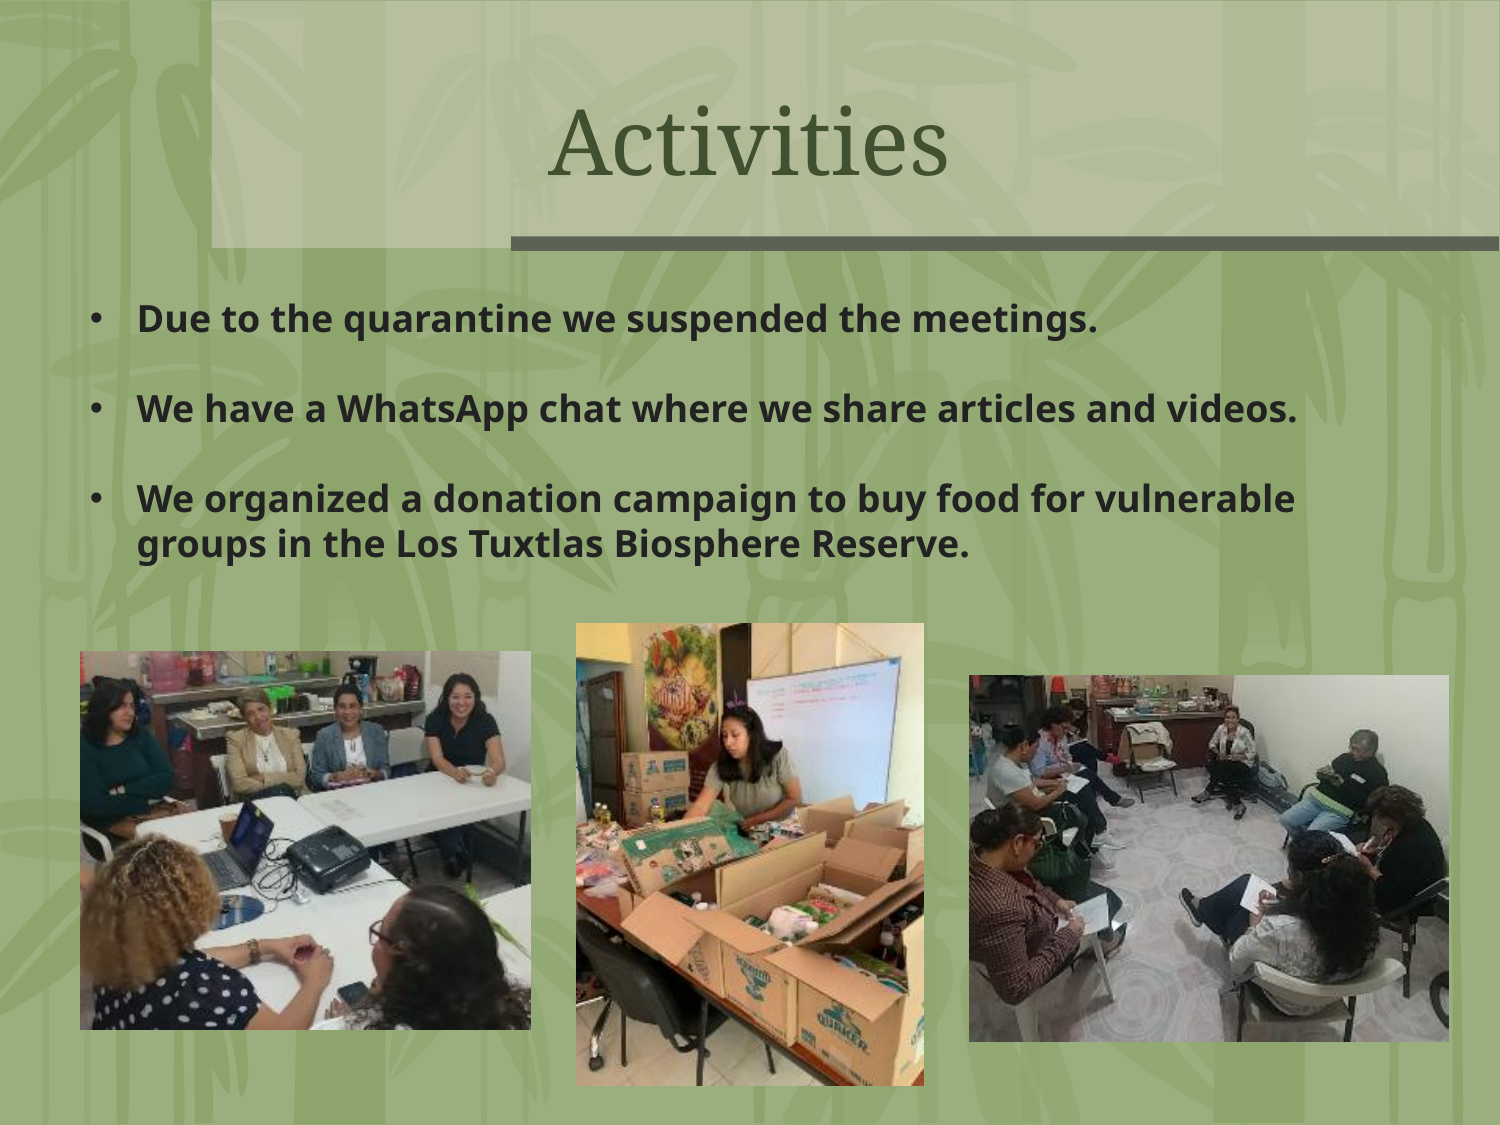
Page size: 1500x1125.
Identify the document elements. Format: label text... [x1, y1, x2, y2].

title Activities [75, 45, 1425, 233]
picture [576, 623, 924, 1086]
picture [969, 674, 1449, 1049]
text_box Due to the quarantine we suspended the meetings. We have a WhatsApp chat where we share articles and videos. We organized a donation campaign to buy food for vulnerable groups in the Los Tuxtlas Biosphere Reserve. [74, 287, 1425, 598]
picture [79, 651, 531, 1030]
